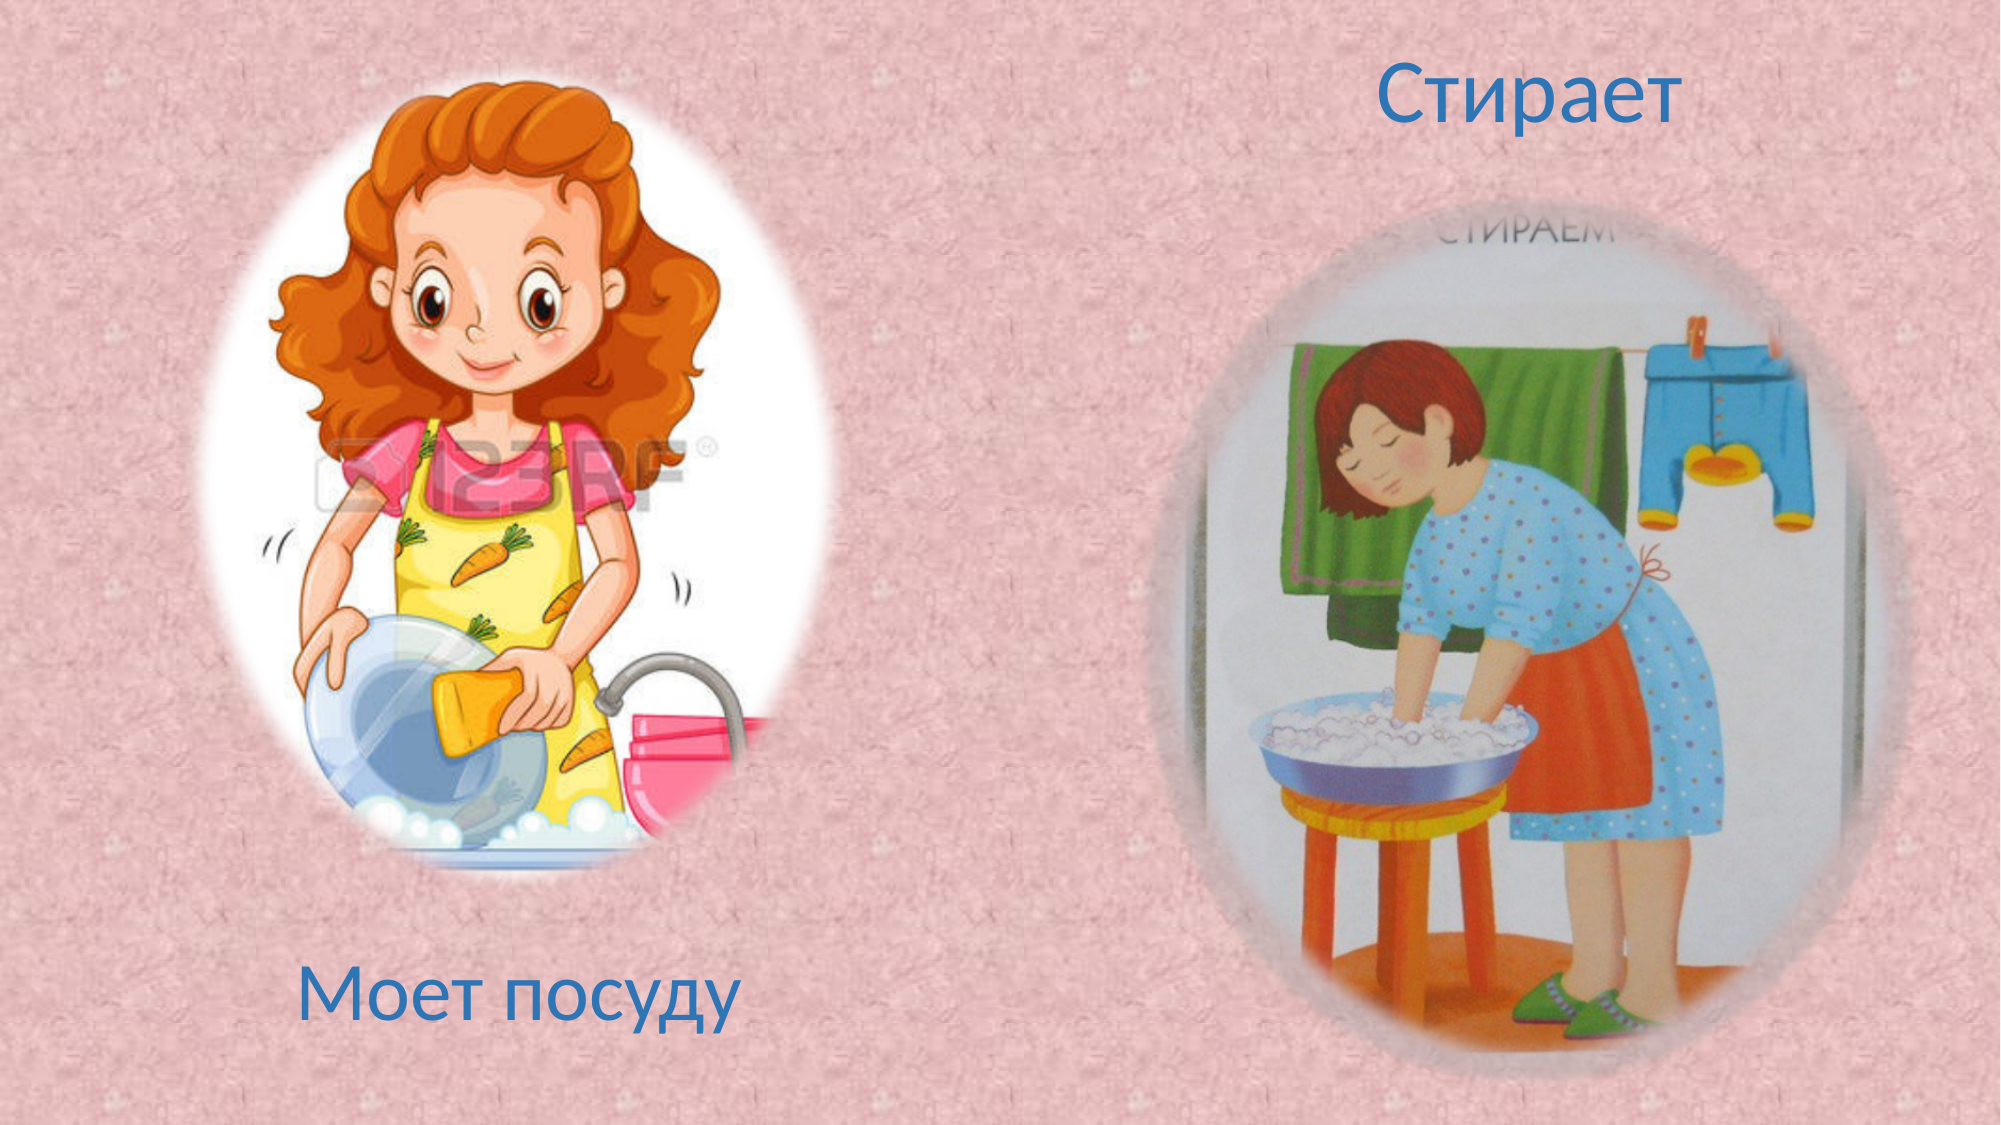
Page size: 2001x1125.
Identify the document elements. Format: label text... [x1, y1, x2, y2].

text_box Моет посуду [280, 930, 1075, 1045]
text_box Стирает [1361, 23, 1750, 149]
picture [0, 0, 2001, 1125]
